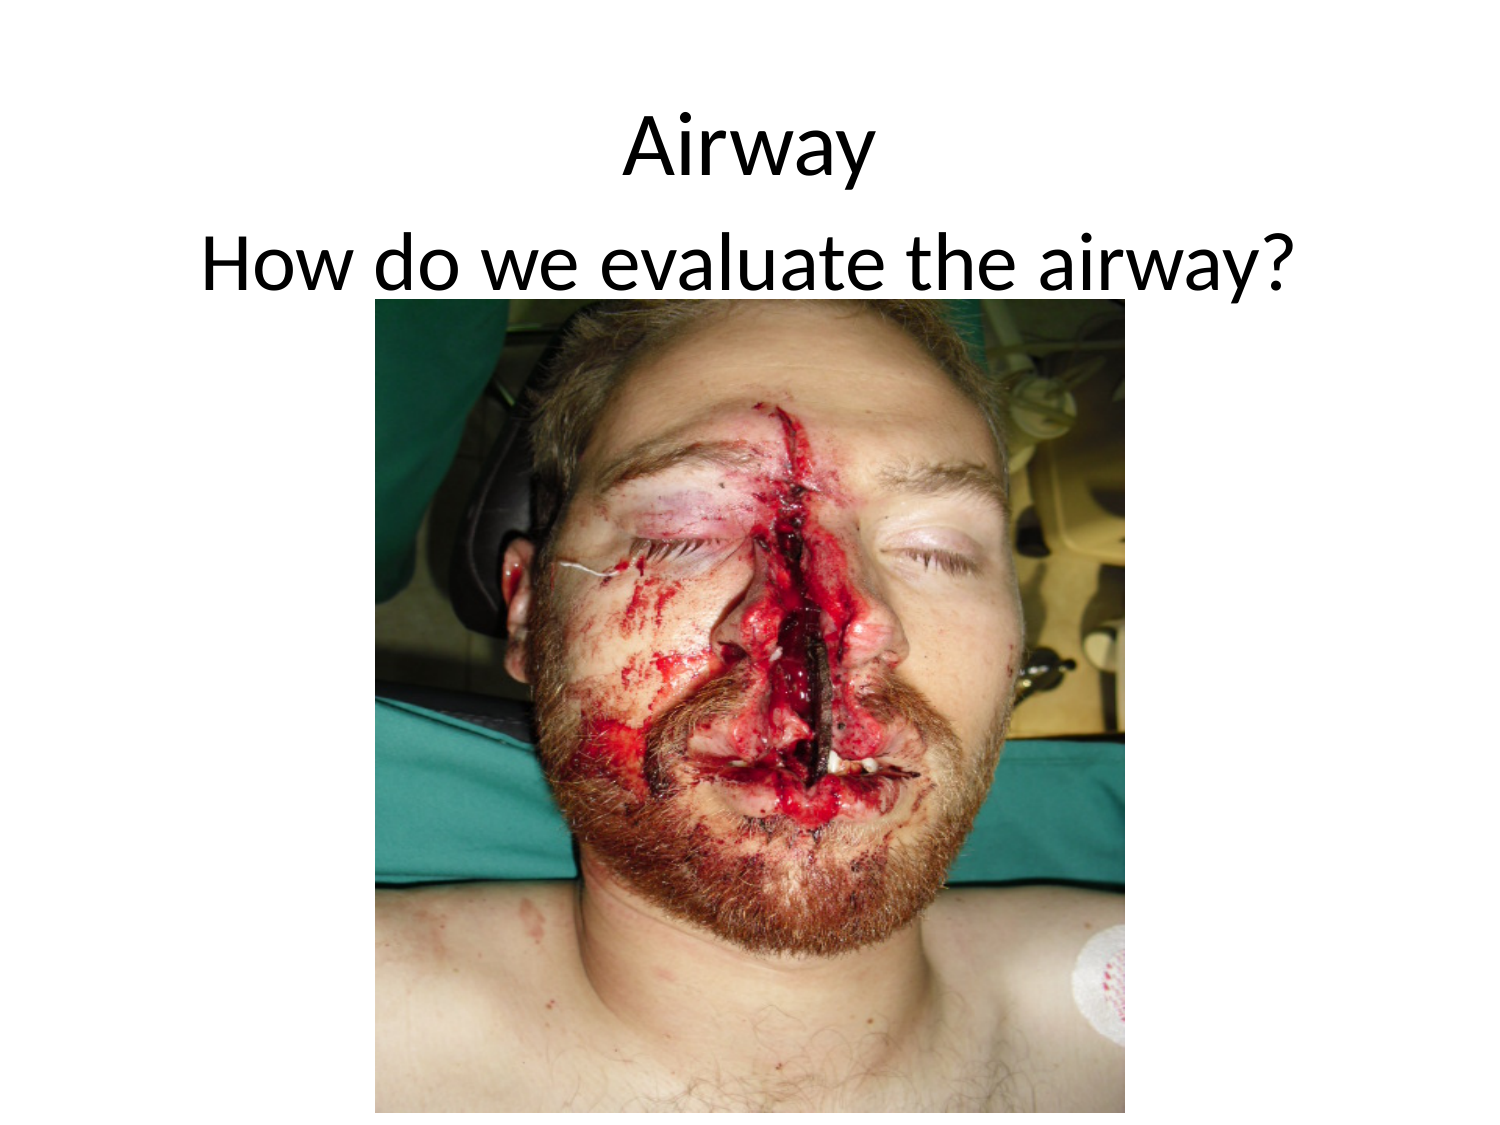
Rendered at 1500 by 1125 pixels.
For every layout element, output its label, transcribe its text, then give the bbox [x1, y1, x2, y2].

title Airway [75, 45, 1425, 200]
picture [374, 299, 1126, 1113]
list How do we evaluate the airway? [75, 200, 1425, 1005]
